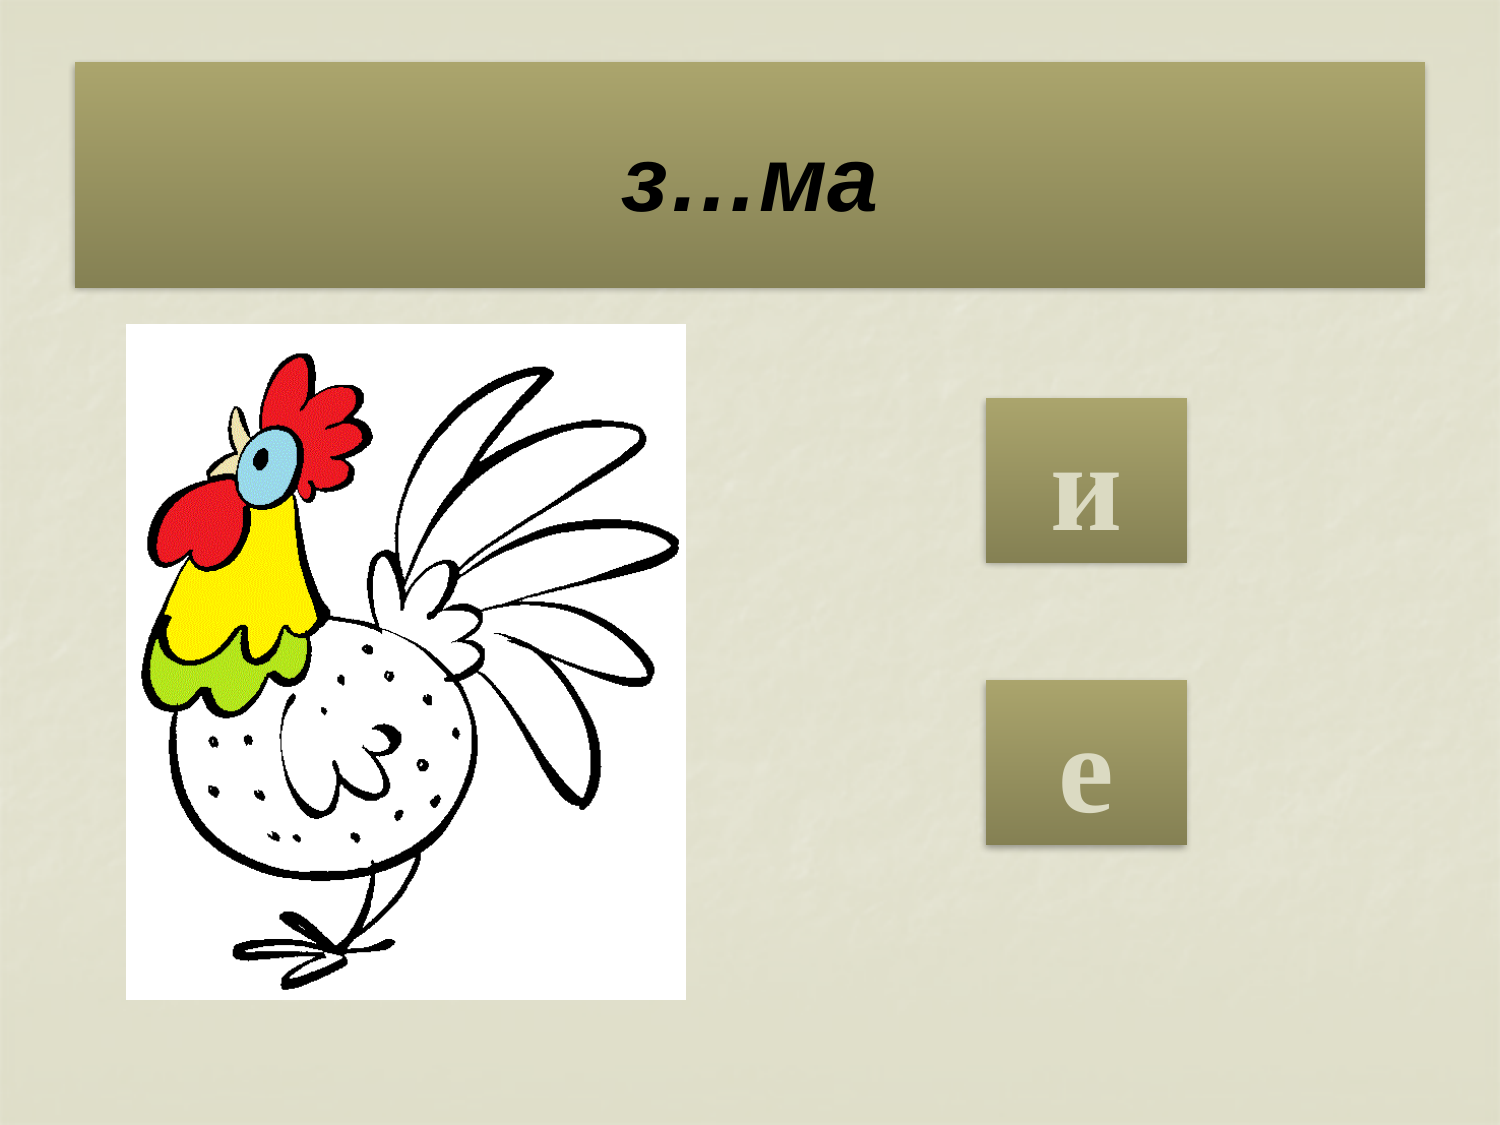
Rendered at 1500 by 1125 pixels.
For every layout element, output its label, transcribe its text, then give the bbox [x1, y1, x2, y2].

text_box и [986, 398, 1187, 563]
text_box е [986, 680, 1187, 845]
title з…ма [74, 62, 1426, 288]
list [126, 324, 687, 1001]
